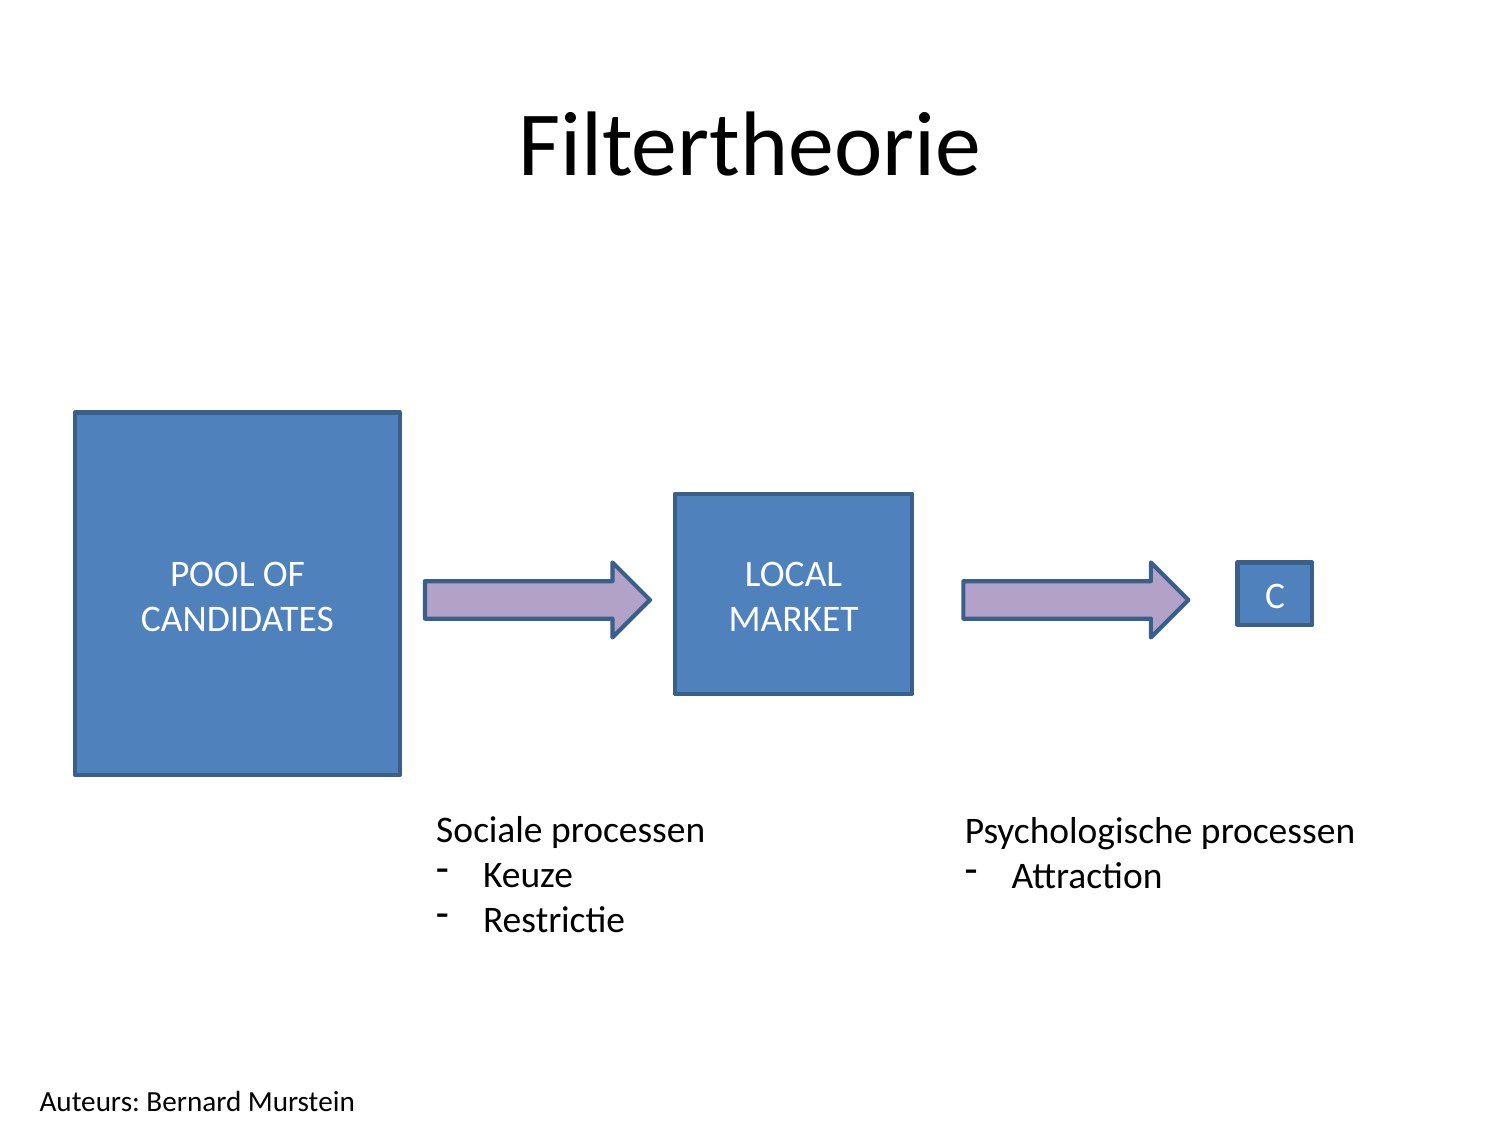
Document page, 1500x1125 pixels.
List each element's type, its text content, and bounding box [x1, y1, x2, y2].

text_box LOCAL MARKET [673, 492, 914, 696]
text_box Sociale processen Keuze Restrictie [421, 798, 797, 948]
text_box Auteurs: Bernard Murstein [24, 1074, 913, 1125]
text_box [422, 560, 653, 640]
text_box C [1235, 560, 1314, 627]
text_box Psychologische processen Attraction [950, 798, 1375, 949]
title Filtertheorie [75, 45, 1425, 233]
text_box [961, 560, 1191, 640]
text_box POOL OF CANDIDATES [73, 410, 402, 777]
